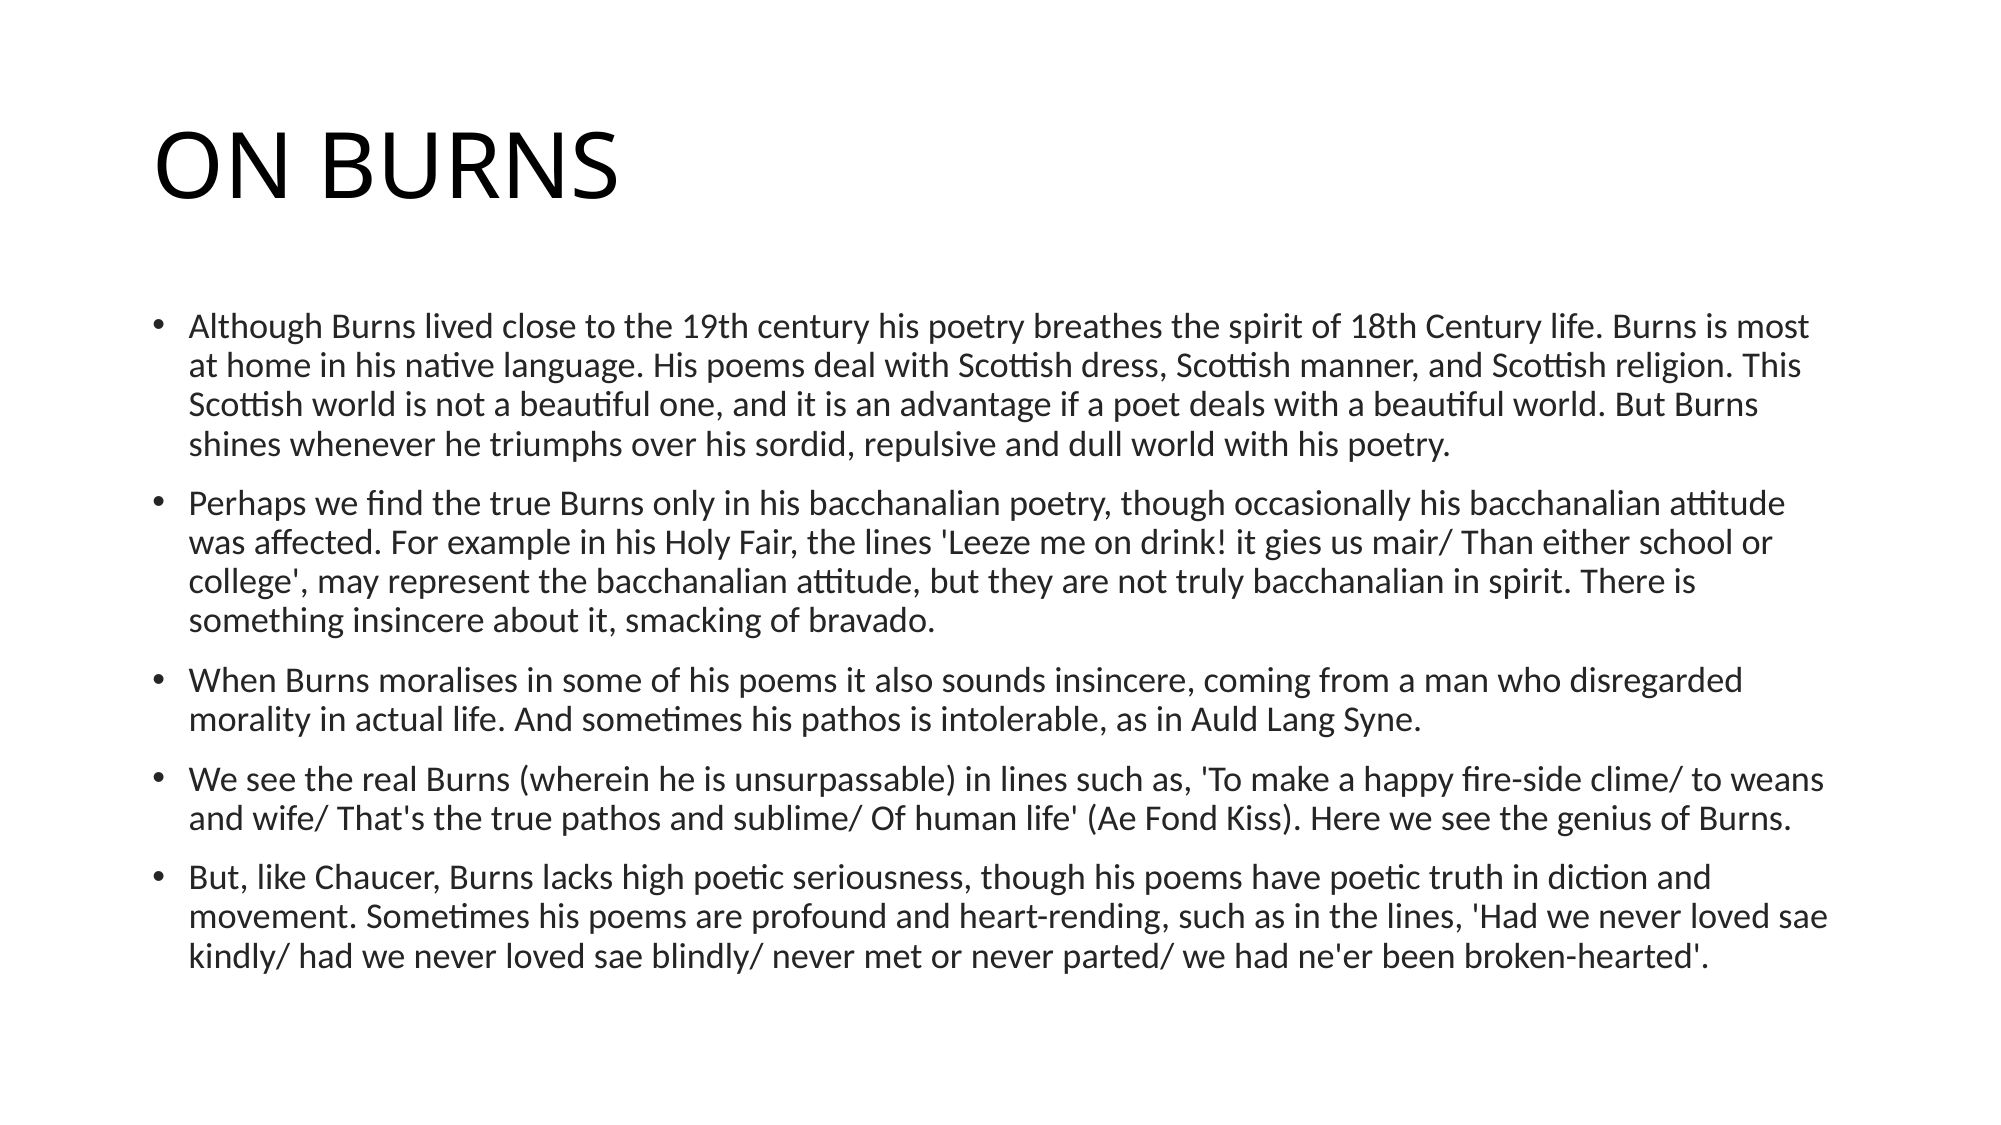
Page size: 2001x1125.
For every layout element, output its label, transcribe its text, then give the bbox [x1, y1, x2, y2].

list Although Burns lived close to the 19th century his poetry breathes the spirit of 18th Century life. Burns is most at home in his native language. His poems deal with Scottish dress, Scottish manner, and Scottish religion. This Scottish world is not a beautiful one, and it is an advantage if a poet deals with a beautiful world. But Burns shines whenever he triumphs over his sordid, repulsive and dull world with his poetry. Perhaps we find the true Burns only in his bacchanalian poetry, though occasionally his bacchanalian attitude was affected. For example in his Holy Fair, the lines 'Leeze me on drink! it gies us mair/ Than either school or college', may represent the bacchanalian attitude, but they are not truly bacchanalian in spirit. There is something insincere about it, smacking of bravado. When Burns moralises in some of his poems it also sounds insincere, coming from a man who disregarded morality in actual life. And sometimes his pathos is intolerable, as in Auld Lang Syne. We see the real Burns (wherein he is unsurpassable) in lines such as, 'To make a happy fire-side clime/ to weans and wife/ That's the true pathos and sublime/ Of human life' (Ae Fond Kiss). Here we see the genius of Burns. But, like Chaucer, Burns lacks high poetic seriousness, though his poems have poetic truth in diction and movement. Sometimes his poems are profound and heart-rending, such as in the lines, 'Had we never loved sae kindly/ had we never loved sae blindly/ never met or never parted/ we had ne'er been broken-hearted'. [137, 299, 1863, 1014]
title ON BURNS [137, 59, 1863, 278]
